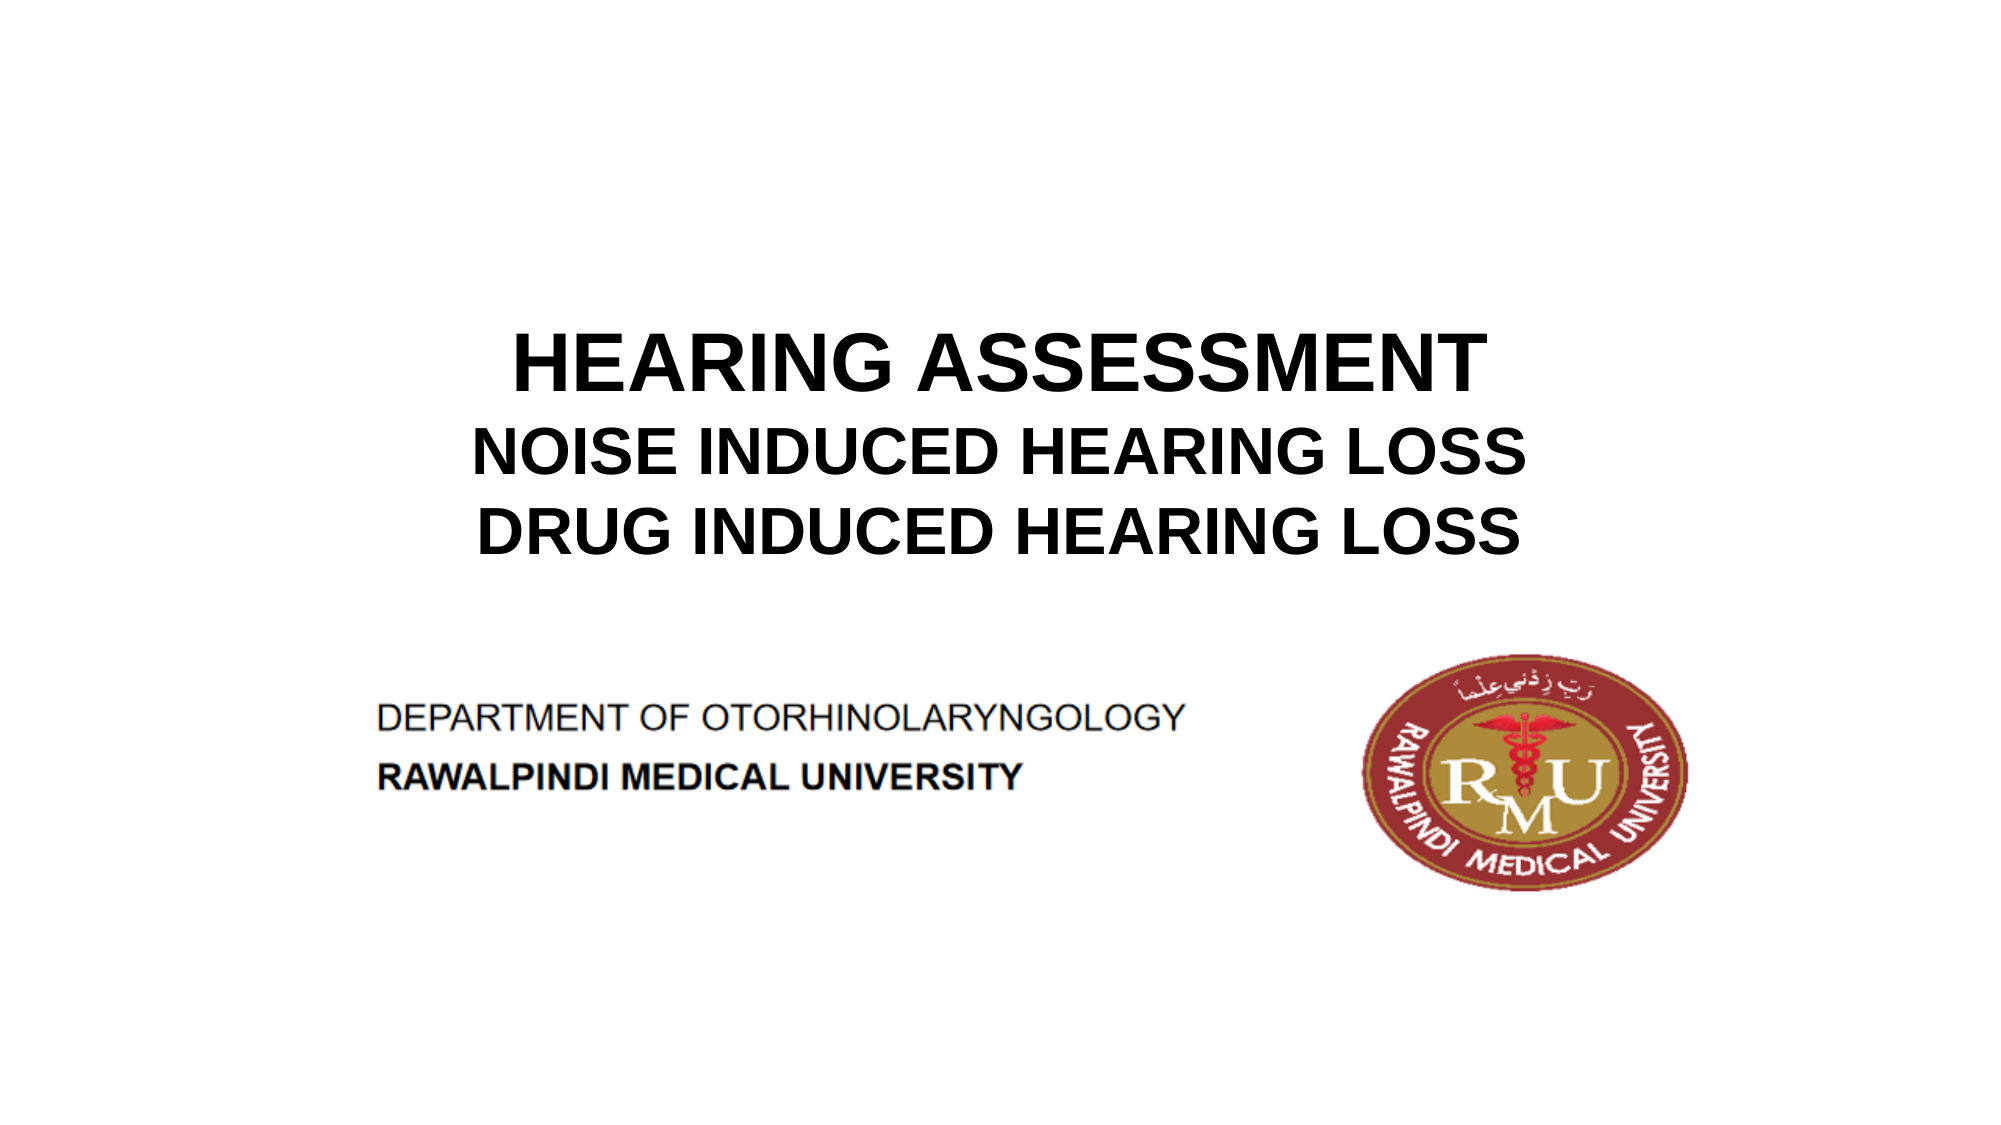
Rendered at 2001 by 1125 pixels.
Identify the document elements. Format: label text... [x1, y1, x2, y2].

title HEARING ASSESSMENT NOISE INDUCED HEARING LOSS DRUG INDUCED HEARING LOSS [249, 183, 1751, 576]
picture [303, 628, 1718, 912]
